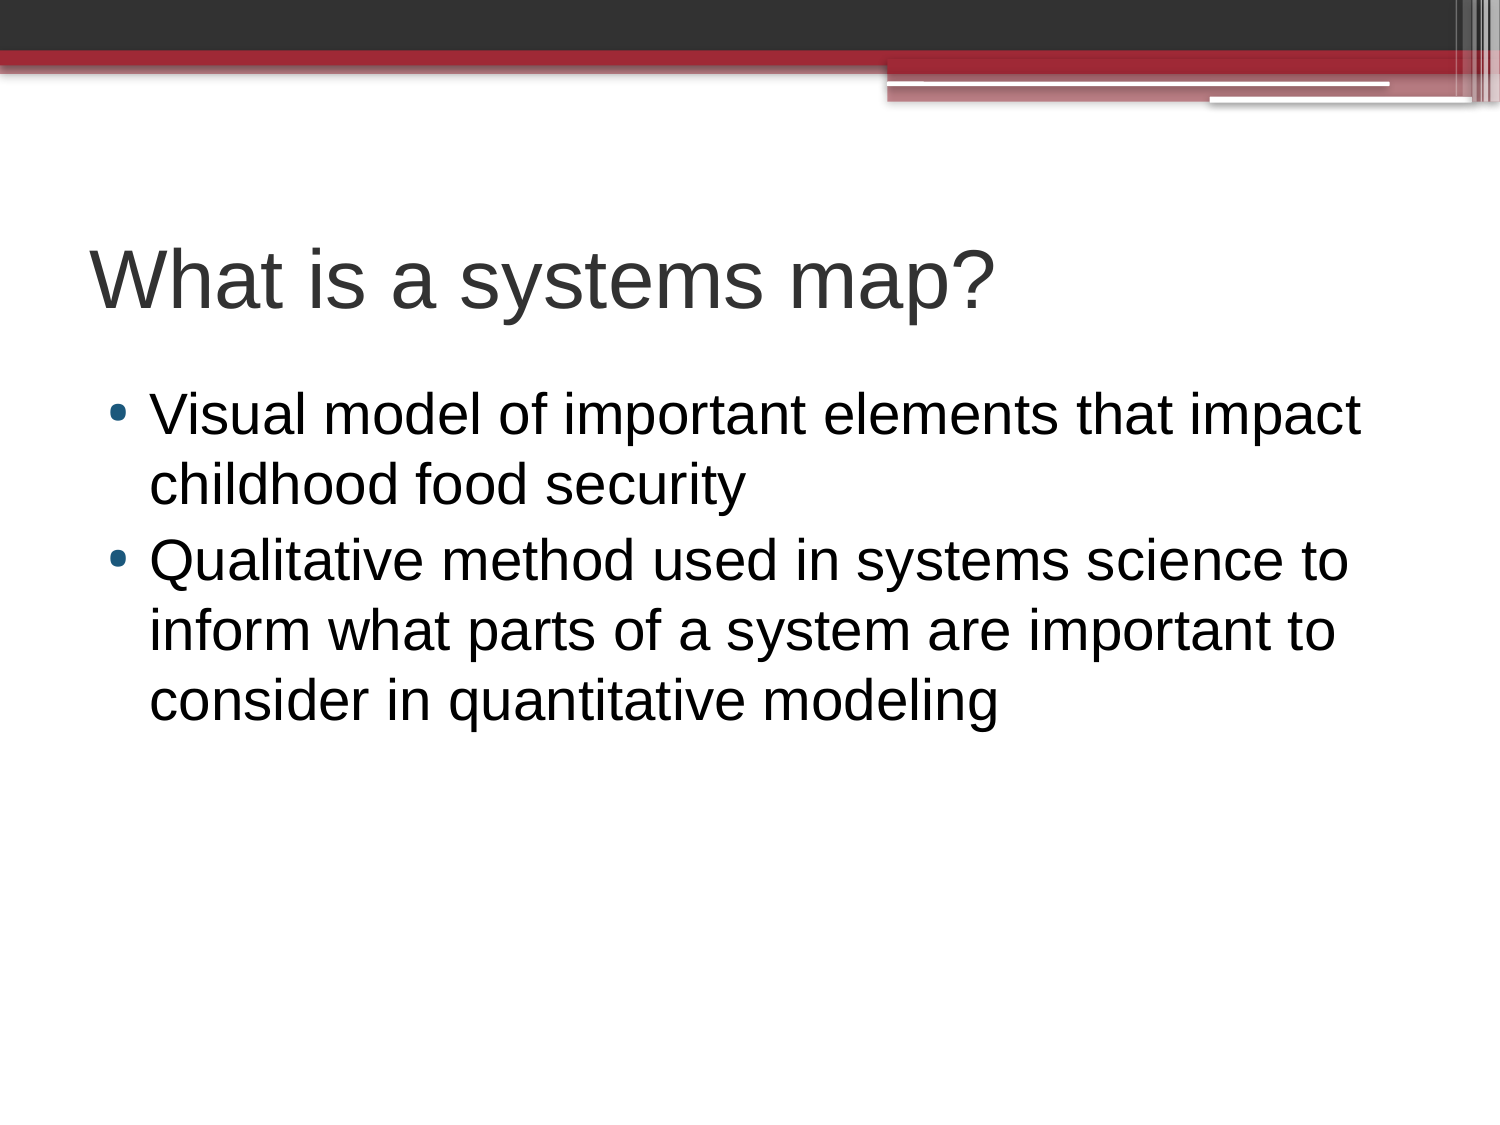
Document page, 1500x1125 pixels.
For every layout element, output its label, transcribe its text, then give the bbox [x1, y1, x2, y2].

title What is a systems map? [75, 187, 1425, 363]
list Visual model of important elements that impact childhood food security Qualitative method used in systems science to inform what parts of a system are important to consider in quantitative modeling [75, 368, 1425, 1079]
